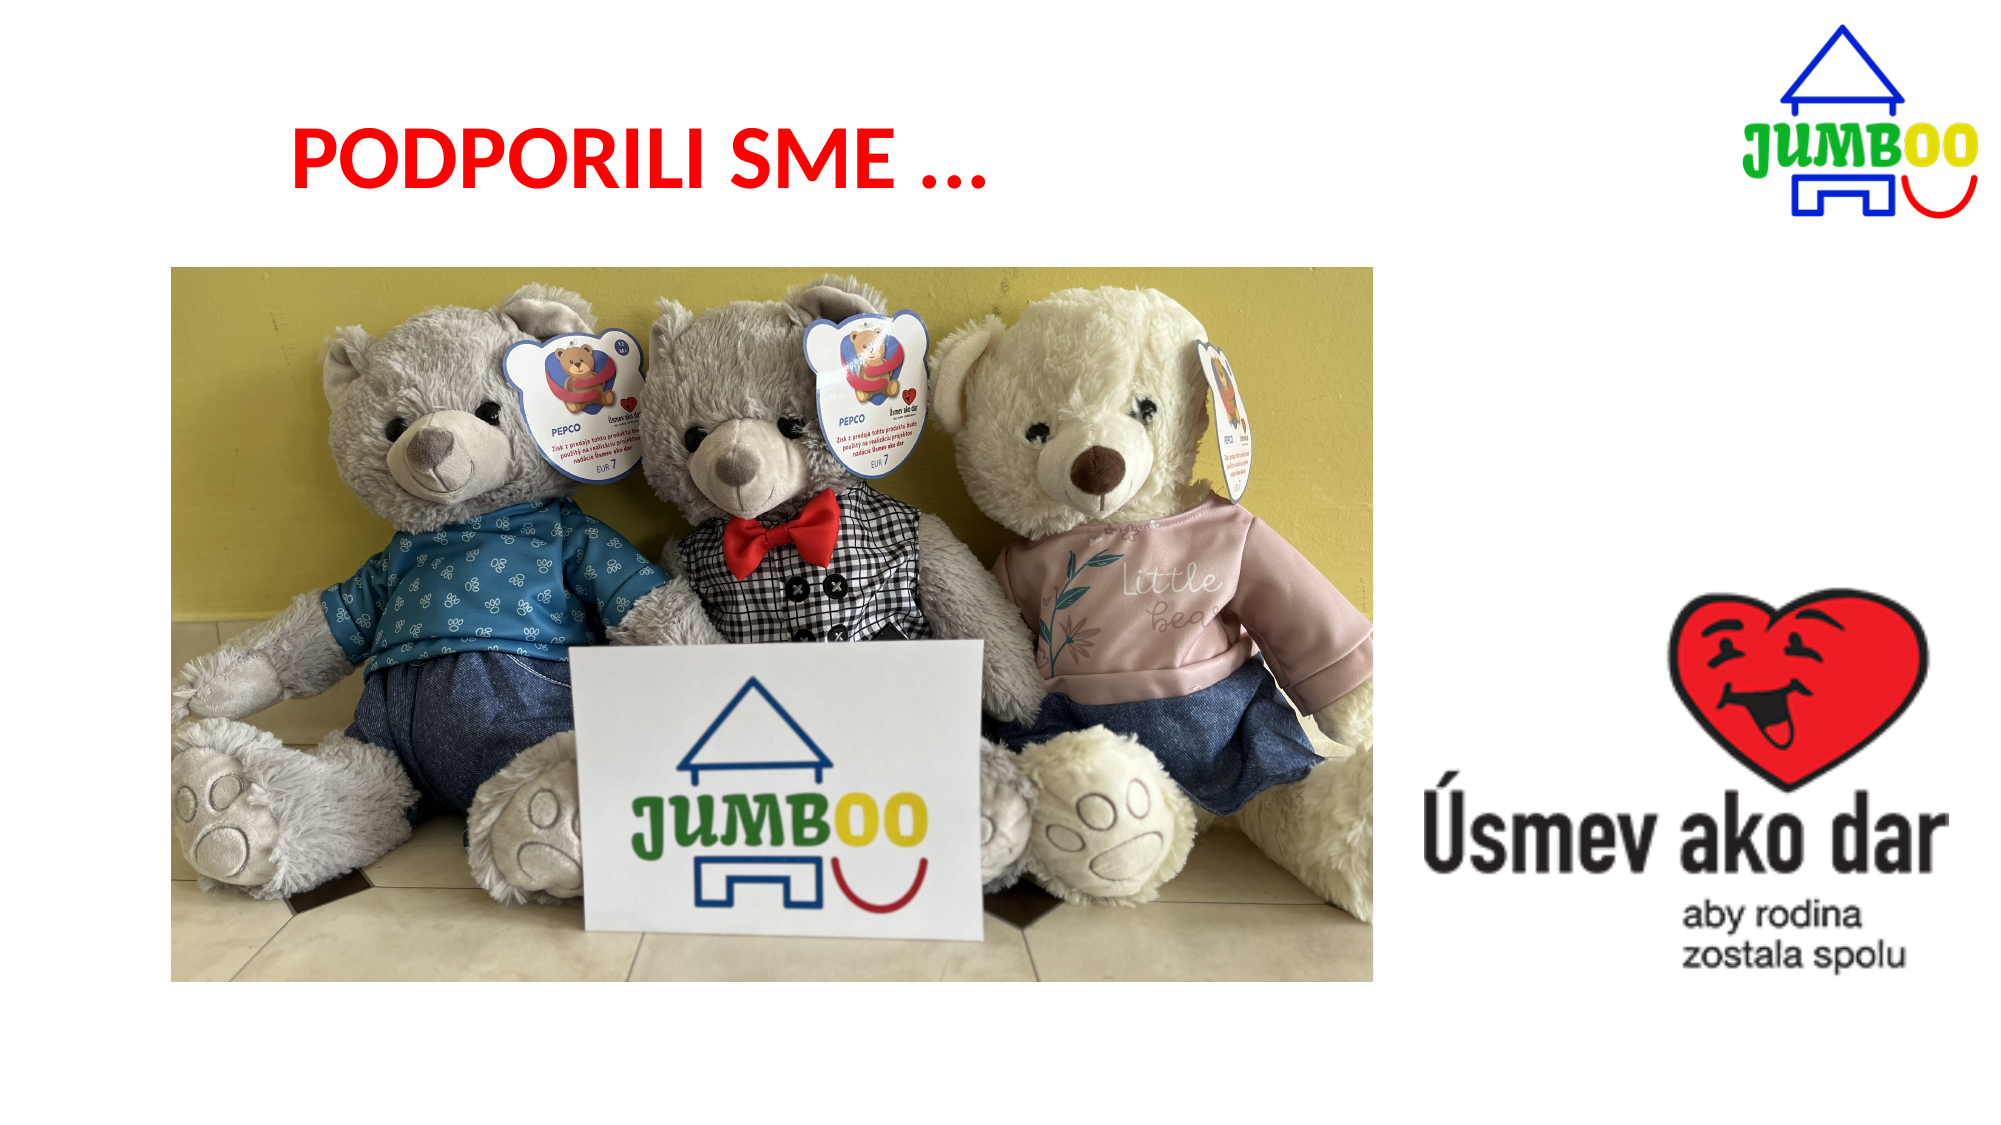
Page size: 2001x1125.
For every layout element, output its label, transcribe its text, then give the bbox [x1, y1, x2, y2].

picture [1741, 23, 1980, 219]
picture [162, 267, 1374, 982]
title PODPORILI SME ... [275, 50, 2000, 268]
picture [1424, 583, 1949, 982]
